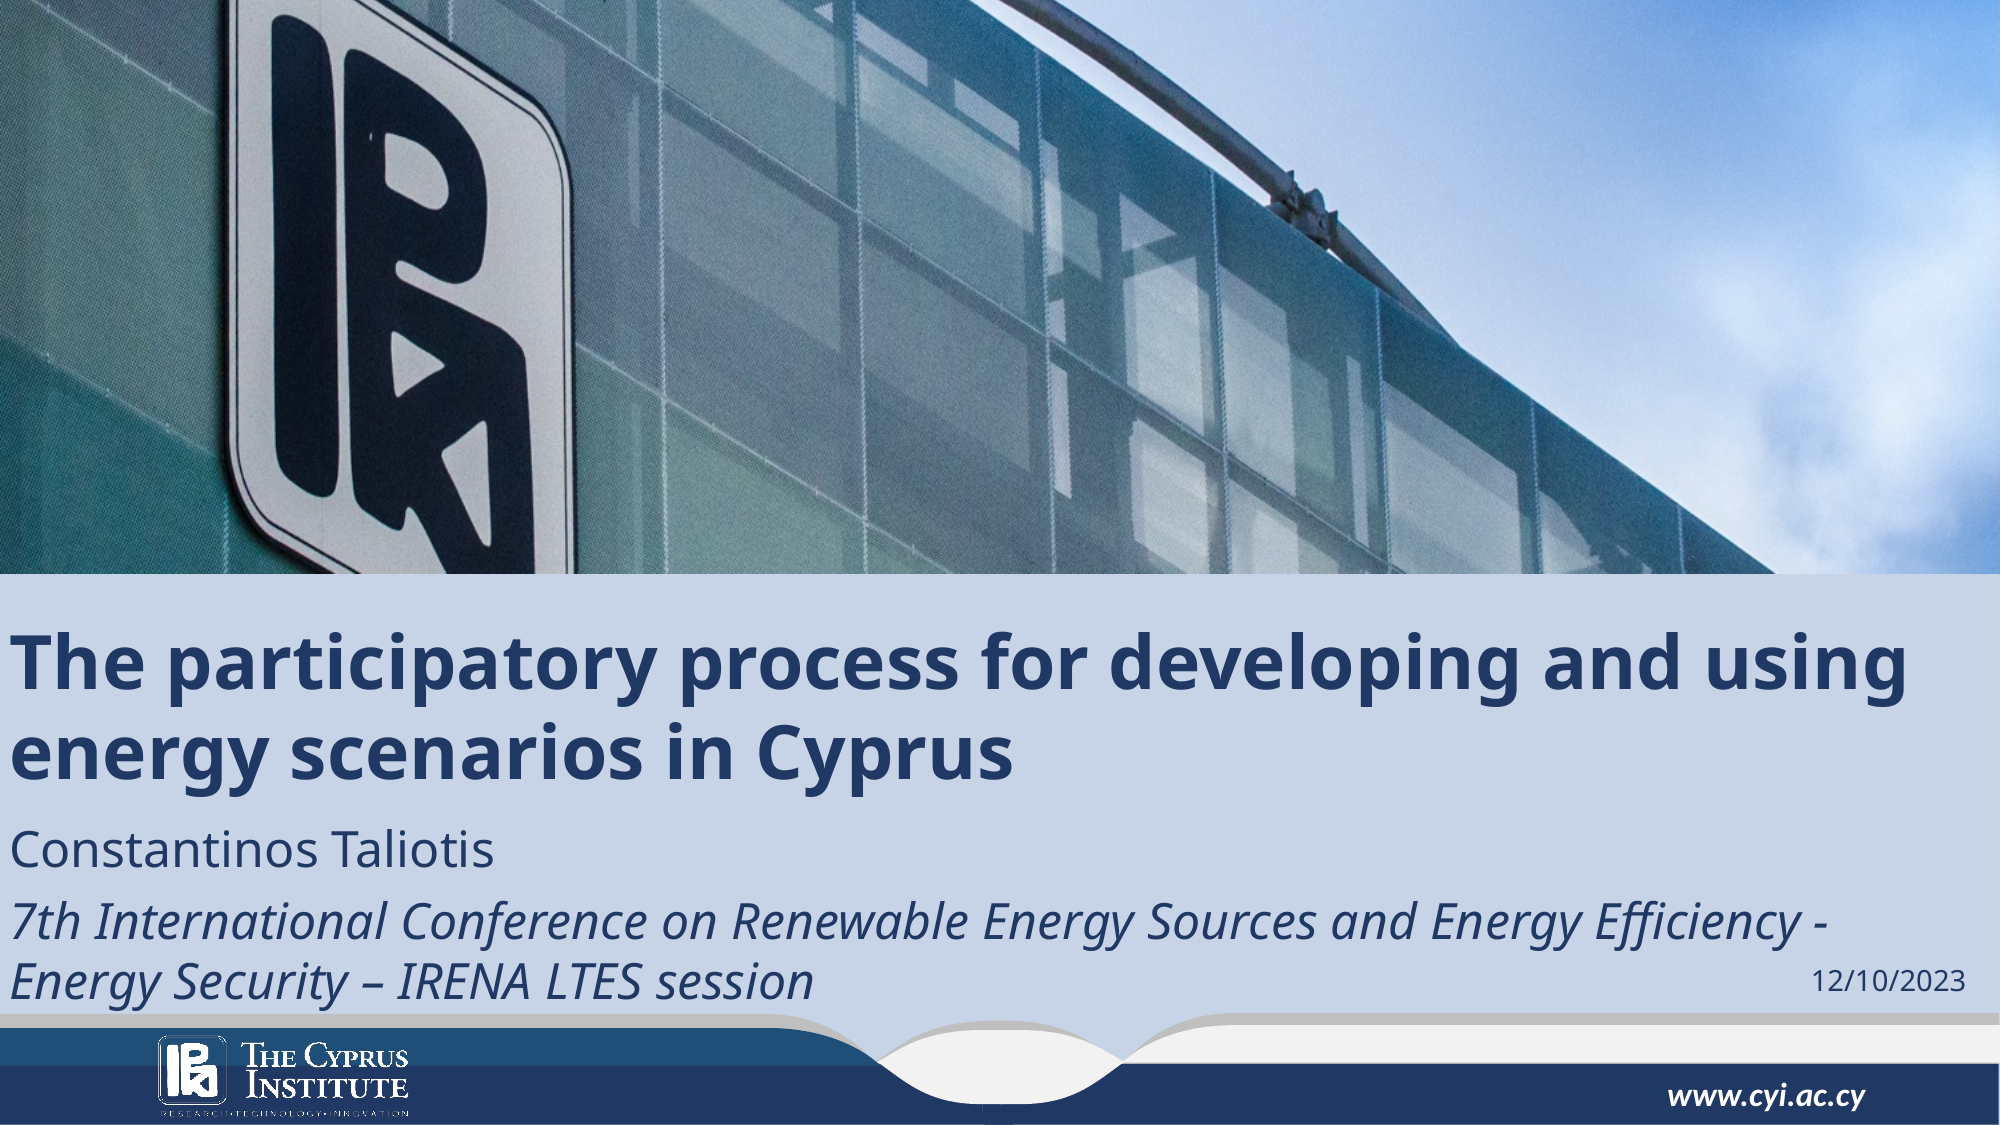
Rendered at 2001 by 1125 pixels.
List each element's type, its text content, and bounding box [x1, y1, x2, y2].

picture [0, 0, 2000, 574]
text_box The participatory process for developing and using energy scenarios in Cyprus [9, 698, 2000, 885]
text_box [0, 1013, 2000, 1125]
text_box Constantinos Taliotis 7th International Conference on Renewable Energy Sources and Energy Efficiency - Energy Security – IRENA LTES session [9, 810, 1901, 1010]
text_box 12/10/2023 [1901, 946, 1967, 998]
